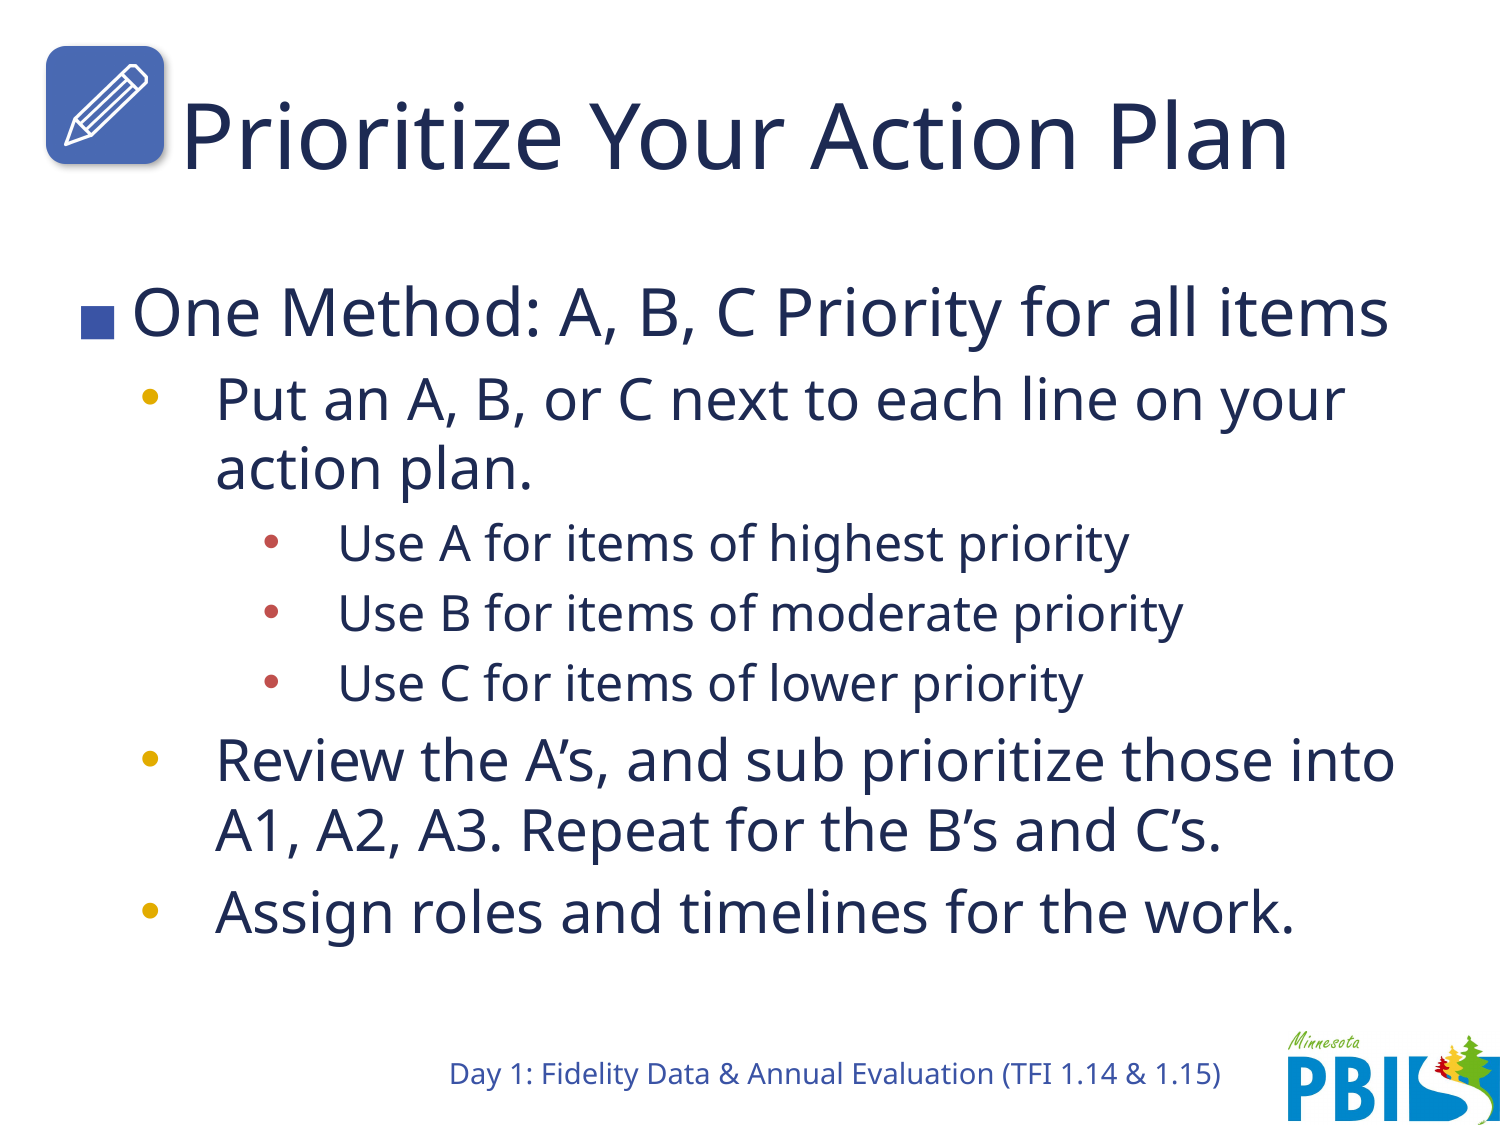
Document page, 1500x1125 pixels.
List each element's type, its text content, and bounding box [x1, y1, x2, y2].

list One Method: A, B, C Priority for all items Put an A, B, or C next to each line on your action plan. Use A for items of highest priority Use B for items of moderate priority Use C for items of lower priority Review the A’s, and sub prioritize those into A1, A2, A3. Repeat for the B’s and C’s. Assign roles and timelines for the work. [59, 262, 1415, 1032]
picture [1301, 1068, 1312, 1085]
picture [46, 46, 164, 164]
picture [1288, 1031, 1500, 1125]
title Prioritize Your Action Plan [163, 57, 1310, 208]
